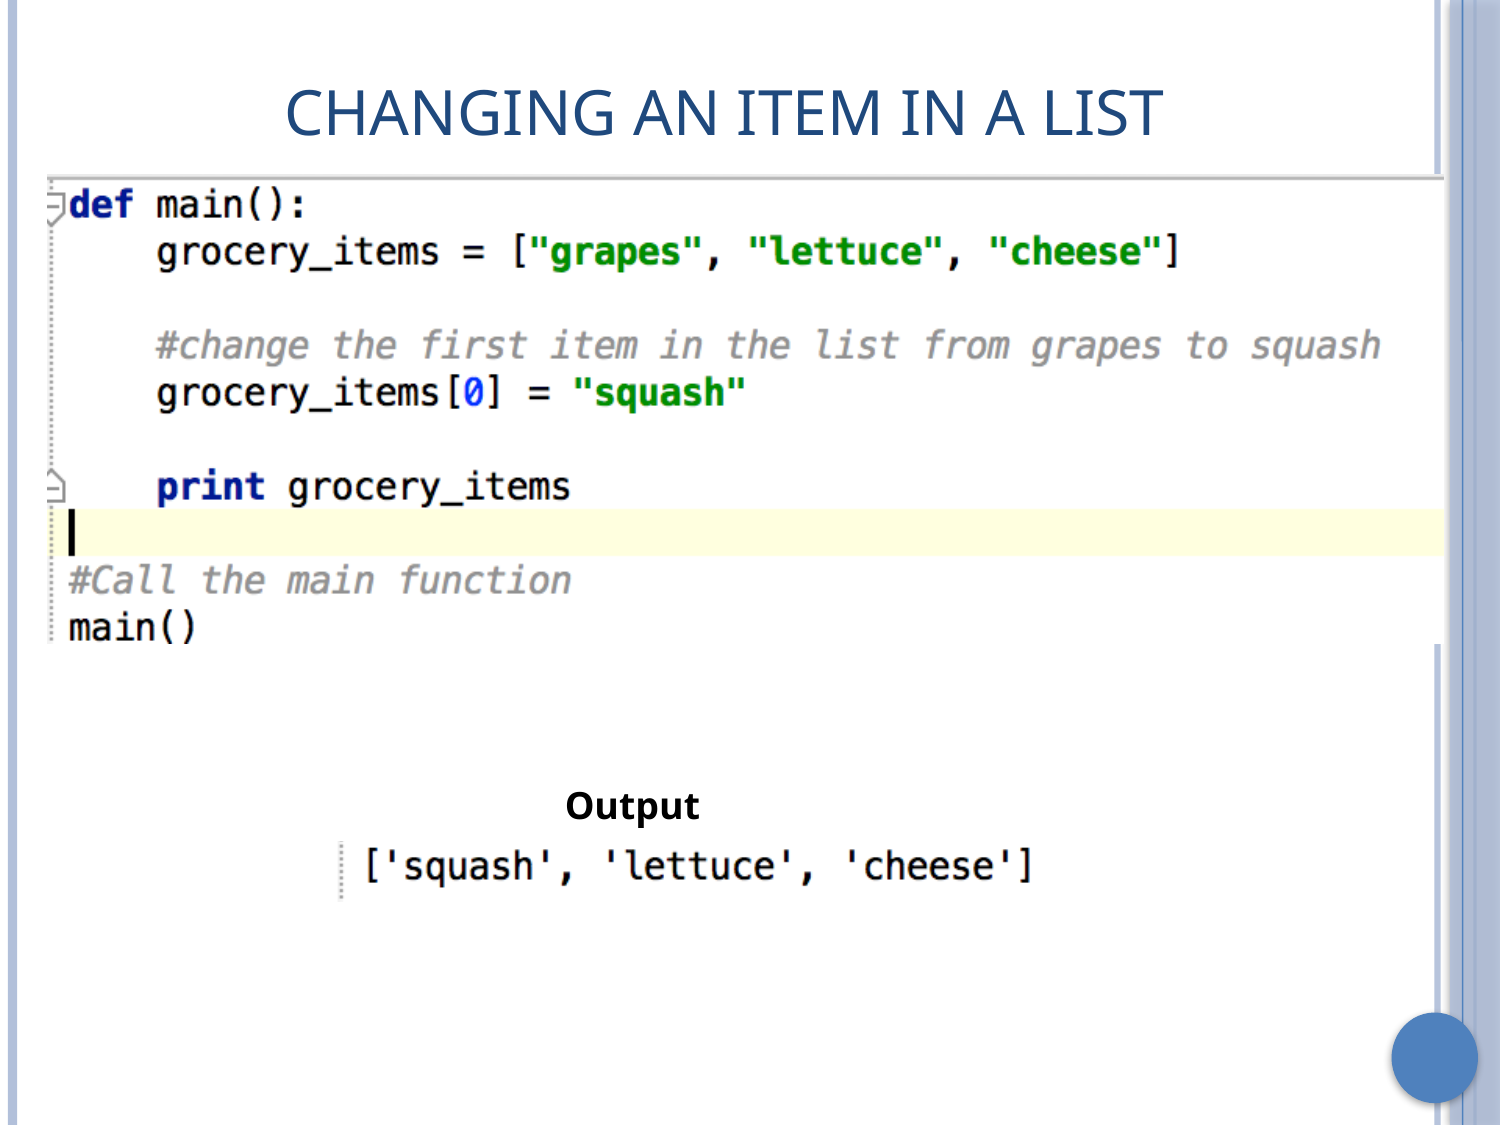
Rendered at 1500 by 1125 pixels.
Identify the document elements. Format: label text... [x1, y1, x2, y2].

picture [46, 174, 1445, 645]
title Changing an Item in a List [75, 45, 1375, 171]
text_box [336, 774, 1067, 903]
